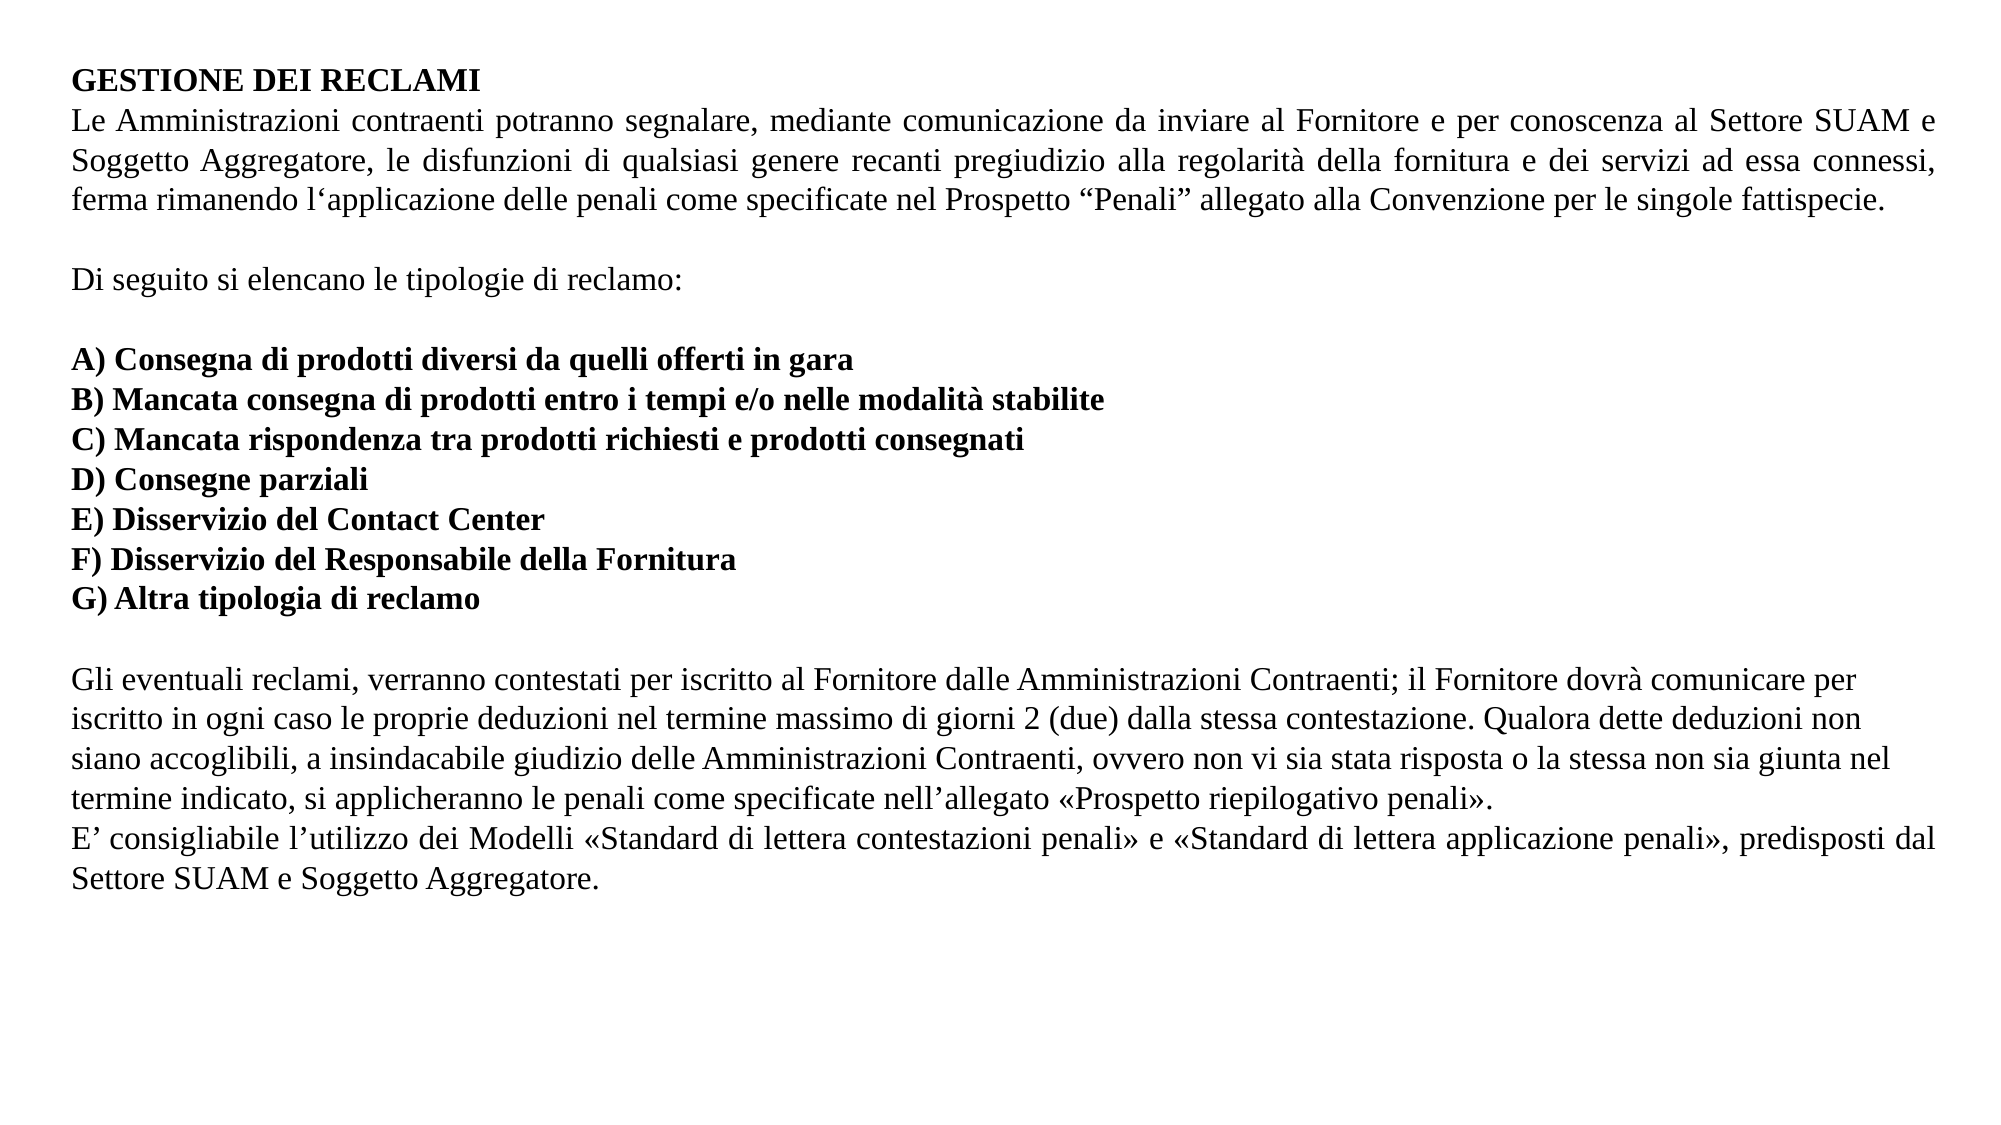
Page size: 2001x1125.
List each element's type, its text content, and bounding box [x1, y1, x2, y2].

text_box GESTIONE DEI RECLAMI Le Amministrazioni contraenti potranno segnalare, mediante comunicazione da inviare al Fornitore e per conoscenza al Settore SUAM e Soggetto Aggregatore, le disfunzioni di qualsiasi genere recanti pregiudizio alla regolarità della fornitura e dei servizi ad essa connessi, ferma rimanendo l‘applicazione delle penali come specificate nel Prospetto “Penali” allegato alla Convenzione per le singole fattispecie. Di seguito si elencano le tipologie di reclamo: A) Consegna di prodotti diversi da quelli offerti in gara B) Mancata consegna di prodotti entro i tempi e/o nelle modalità stabilite C) Mancata rispondenza tra prodotti richiesti e prodotti consegnati D) Consegne parziali E) Disservizio del Contact Center F) Disservizio del Responsabile della Fornitura G) Altra tipologia di reclamo Gli eventuali reclami, verranno contestati per iscritto al Fornitore dalle Amministrazioni Contraenti; il Fornitore dovrà comunicare per iscritto in ogni caso le proprie deduzioni nel termine massimo di giorni 2 (due) dalla stessa contestazione. Qualora dette deduzioni non siano accoglibili, a insindacabile giudizio delle Amministrazioni Contraenti, ovvero non vi sia stata risposta o la stessa non sia giunta nel termine indicato, si applicheranno le penali come specificate nell’allegato «Prospetto riepilogativo penali». E’ consigliabile l’utilizzo dei Modelli «Standard di lettera contestazioni penali» e «Standard di lettera applicazione penali», predisposti dal Settore SUAM e Soggetto Aggregatore. [56, 50, 1955, 904]
title [36, 26, 1965, 1092]
